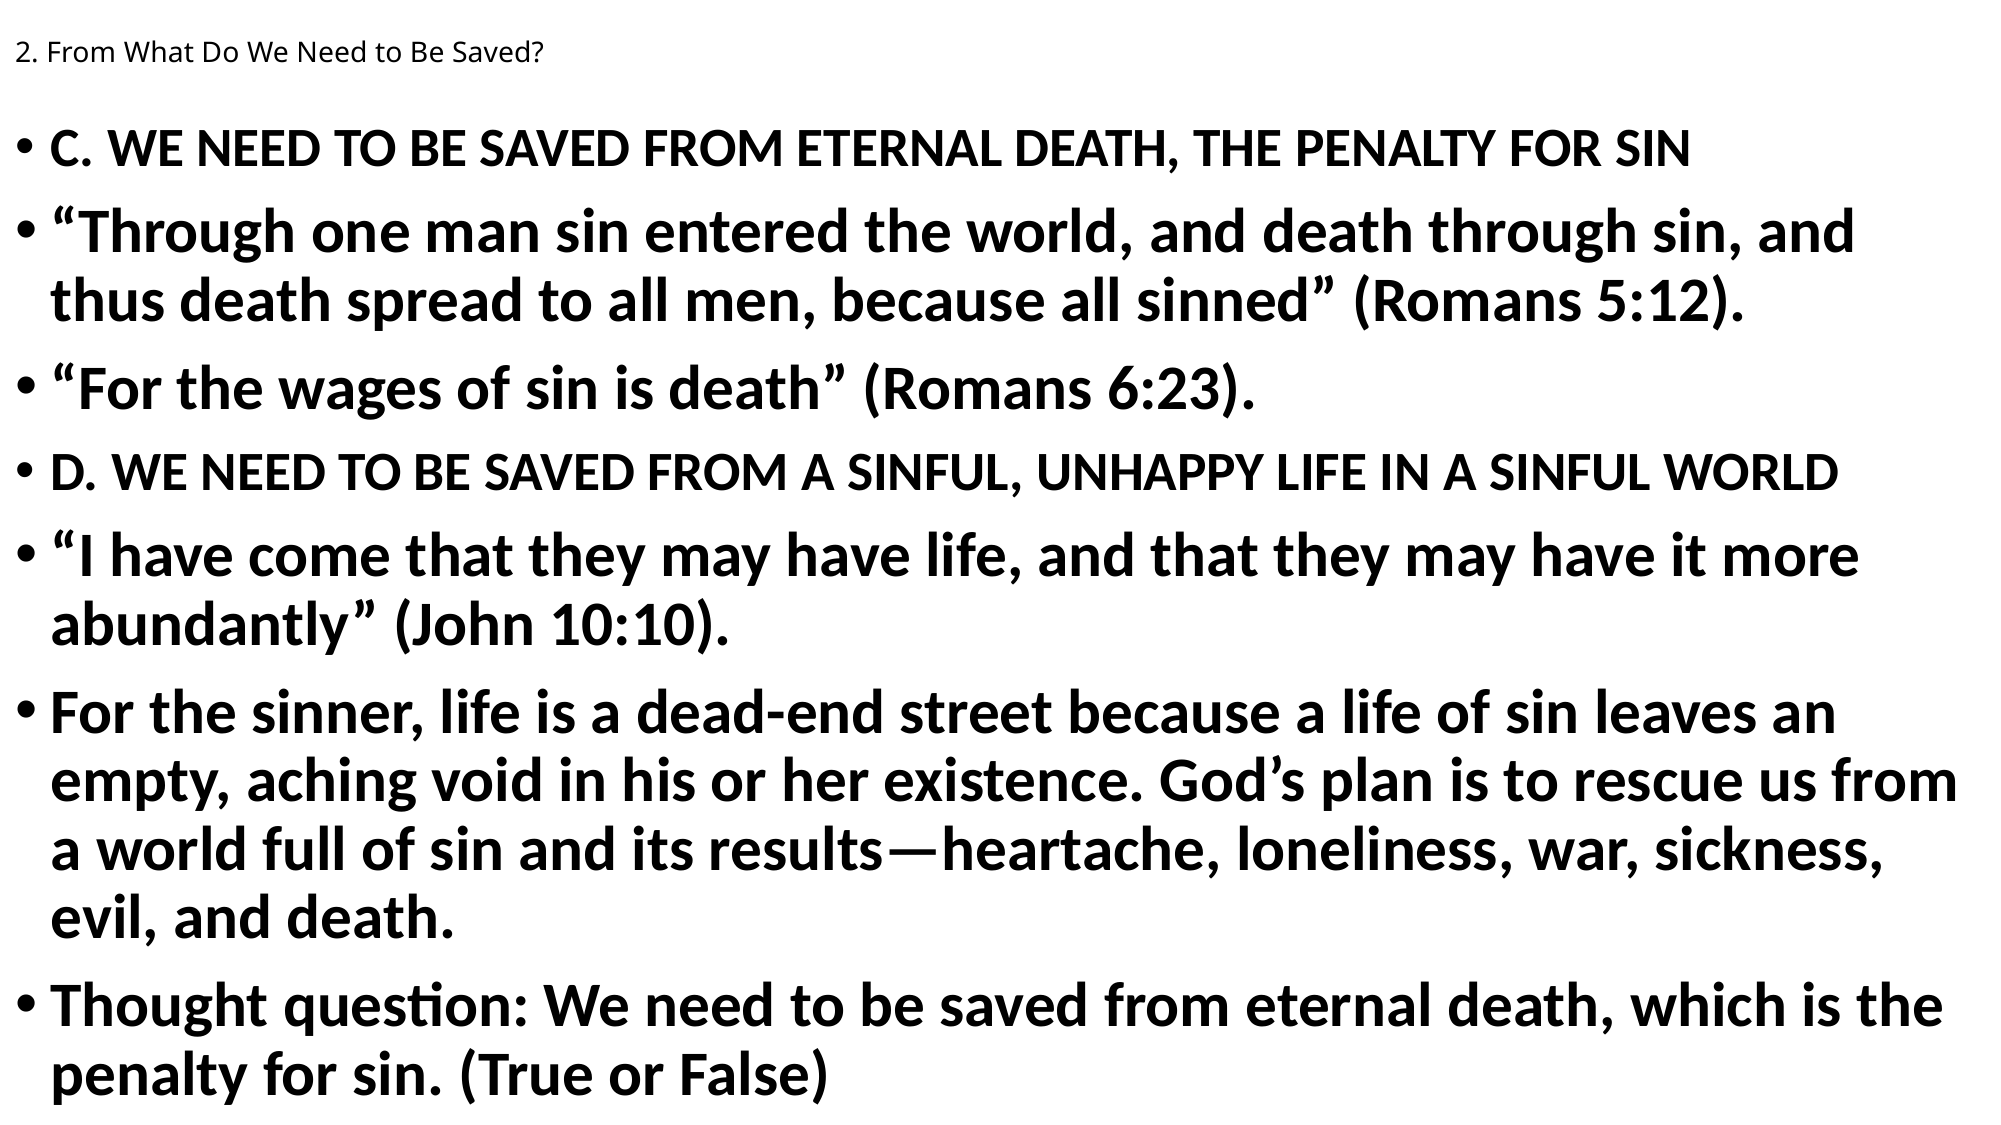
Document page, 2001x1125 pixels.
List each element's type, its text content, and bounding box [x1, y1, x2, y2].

title 2. From What Do We Need to Be Saved? [0, 0, 2000, 111]
list C. WE NEED TO BE SAVED FROM ETERNAL DEATH, THE PENALTY FOR SIN “Through one man sin entered the world, and death through sin, and thus death spread to all men, because all sinned” (Romans 5:12). “For the wages of sin is death” (Romans 6:23). D. WE NEED TO BE SAVED FROM A SINFUL, UNHAPPY LIFE IN A SINFUL WORLD “I have come that they may have life, and that they may have it more abundantly” (John 10:10). For the sinner, life is a dead-end street because a life of sin leaves an empty, aching void in his or her existence. God’s plan is to rescue us from a world full of sin and its results—heartache, loneliness, war, sickness, evil, and death. Thought question: We need to be saved from eternal death, which is the penalty for sin. (True or False) [0, 111, 2000, 1125]
